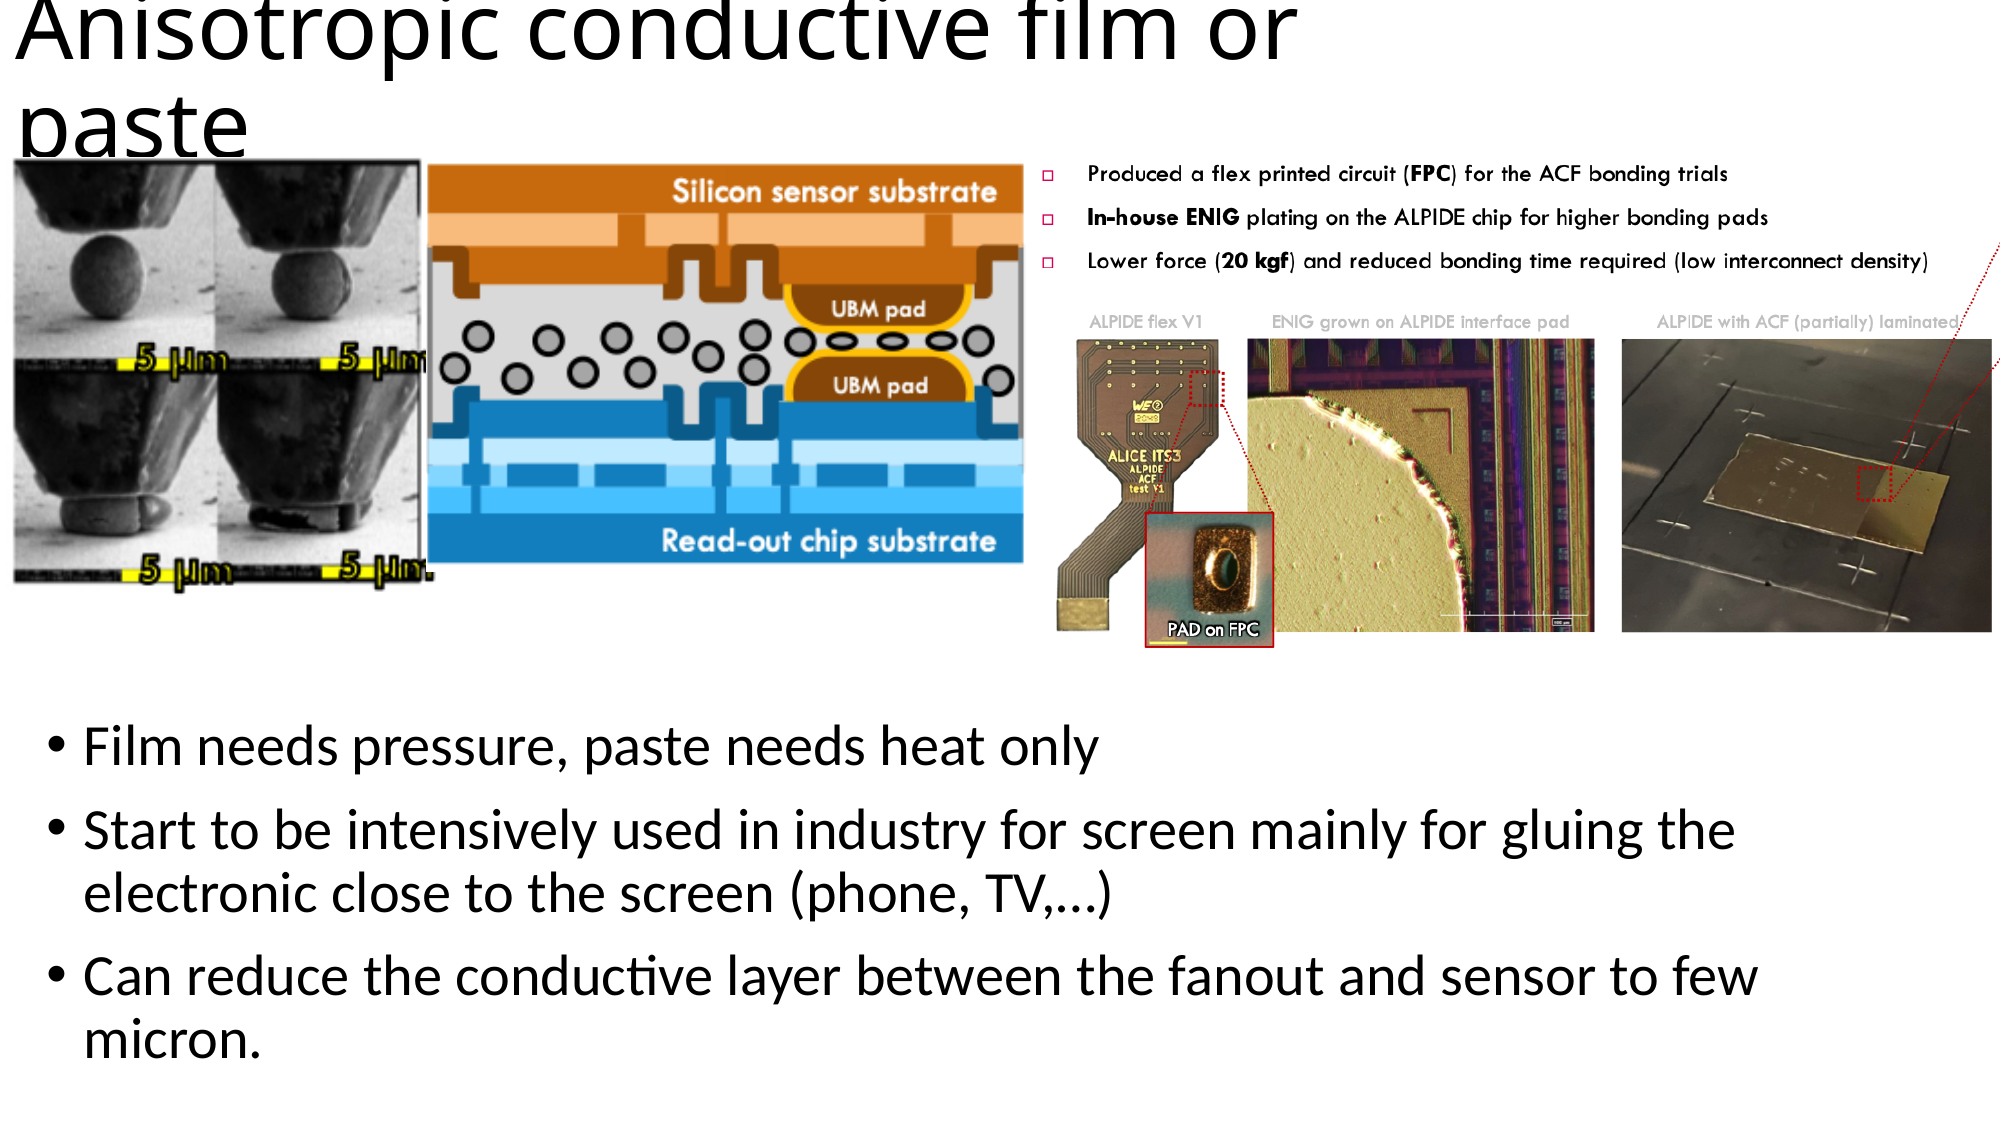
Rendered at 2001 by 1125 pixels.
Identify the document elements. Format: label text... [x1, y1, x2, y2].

picture [0, 153, 2000, 650]
list Film needs pressure, paste needs heat only Start to be intensively used in industry for screen mainly for gluing the electronic close to the screen (phone, TV,…) Can reduce the conductive layer between the fanout and sensor to few micron. [31, 707, 1859, 1104]
title Anisotropic conductive film or paste [0, 0, 1516, 157]
